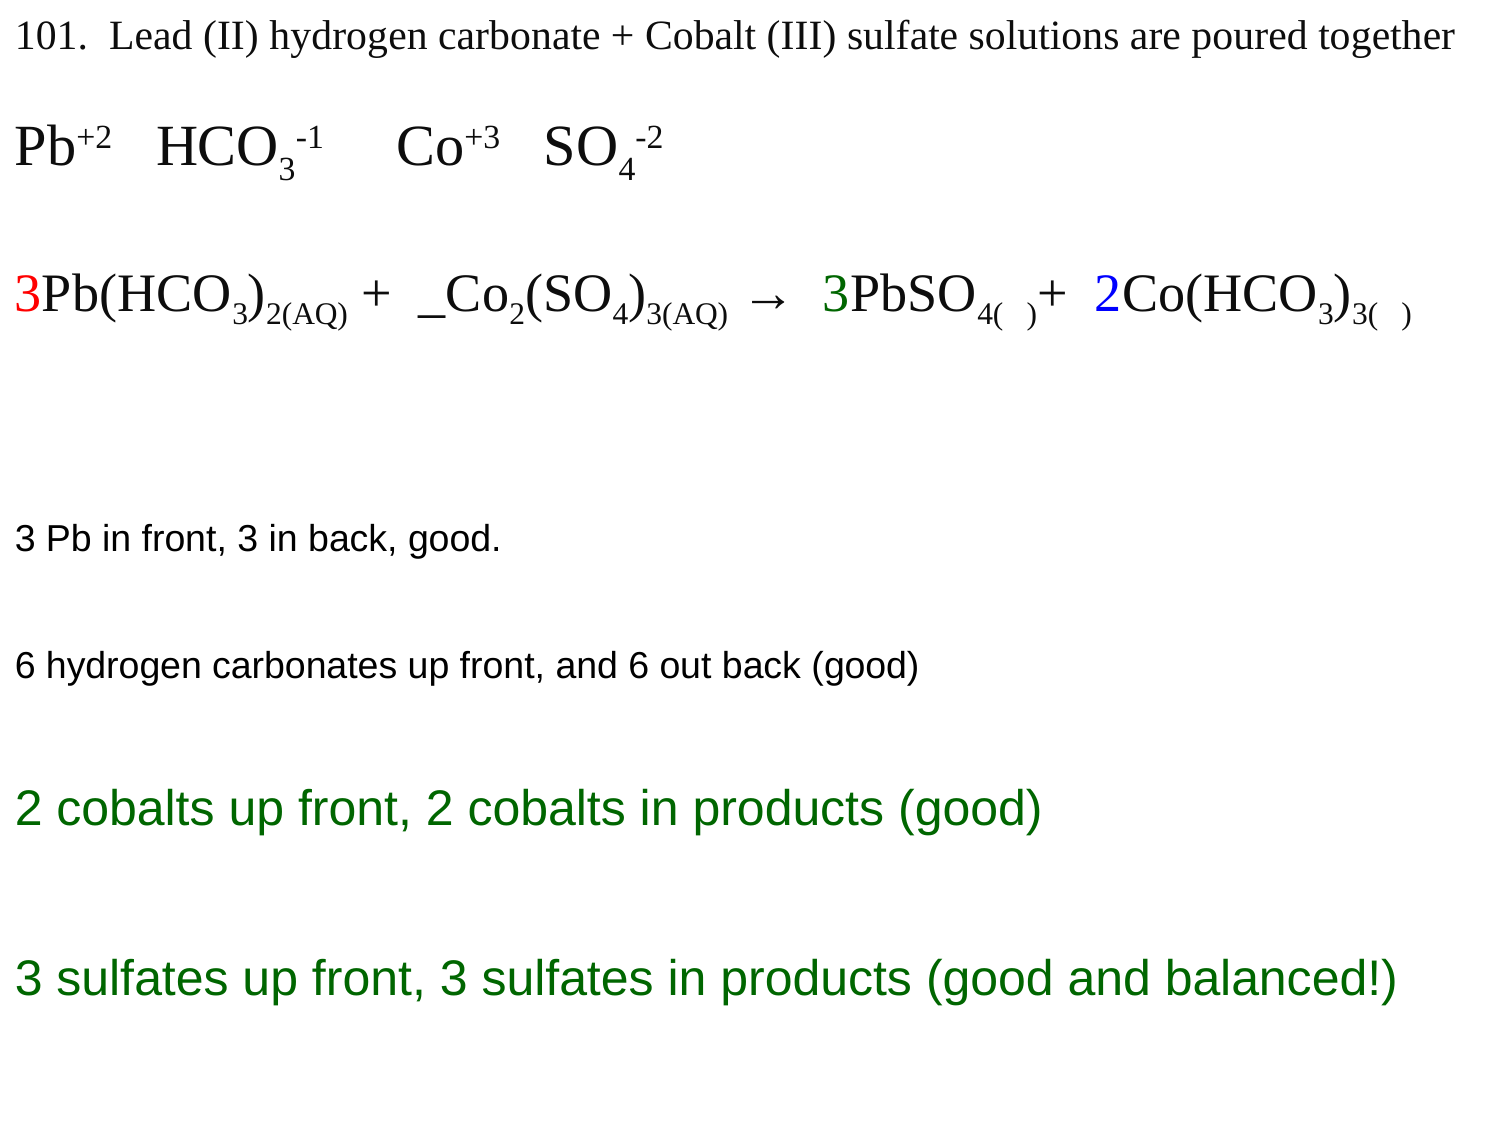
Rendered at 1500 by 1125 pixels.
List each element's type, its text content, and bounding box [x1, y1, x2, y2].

text_box 101. Lead (II) hydrogen carbonate + Cobalt (III) sulfate solutions are poured together Pb+2 HCO3-1 Co+3 SO4-2 3Pb(HCO3)2(AQ) + _Co2(SO4)3(AQ) → 3PbSO4( )+ 2Co(HCO3)3( ) 3 Pb in front, 3 in back, good. 6 hydrogen carbonates up front, and 6 out back (good) 2 cobalts up front, 2 cobalts in products (good) 3 sulfates up front, 3 sulfates in products (good and balanced!) [0, 0, 1500, 1013]
